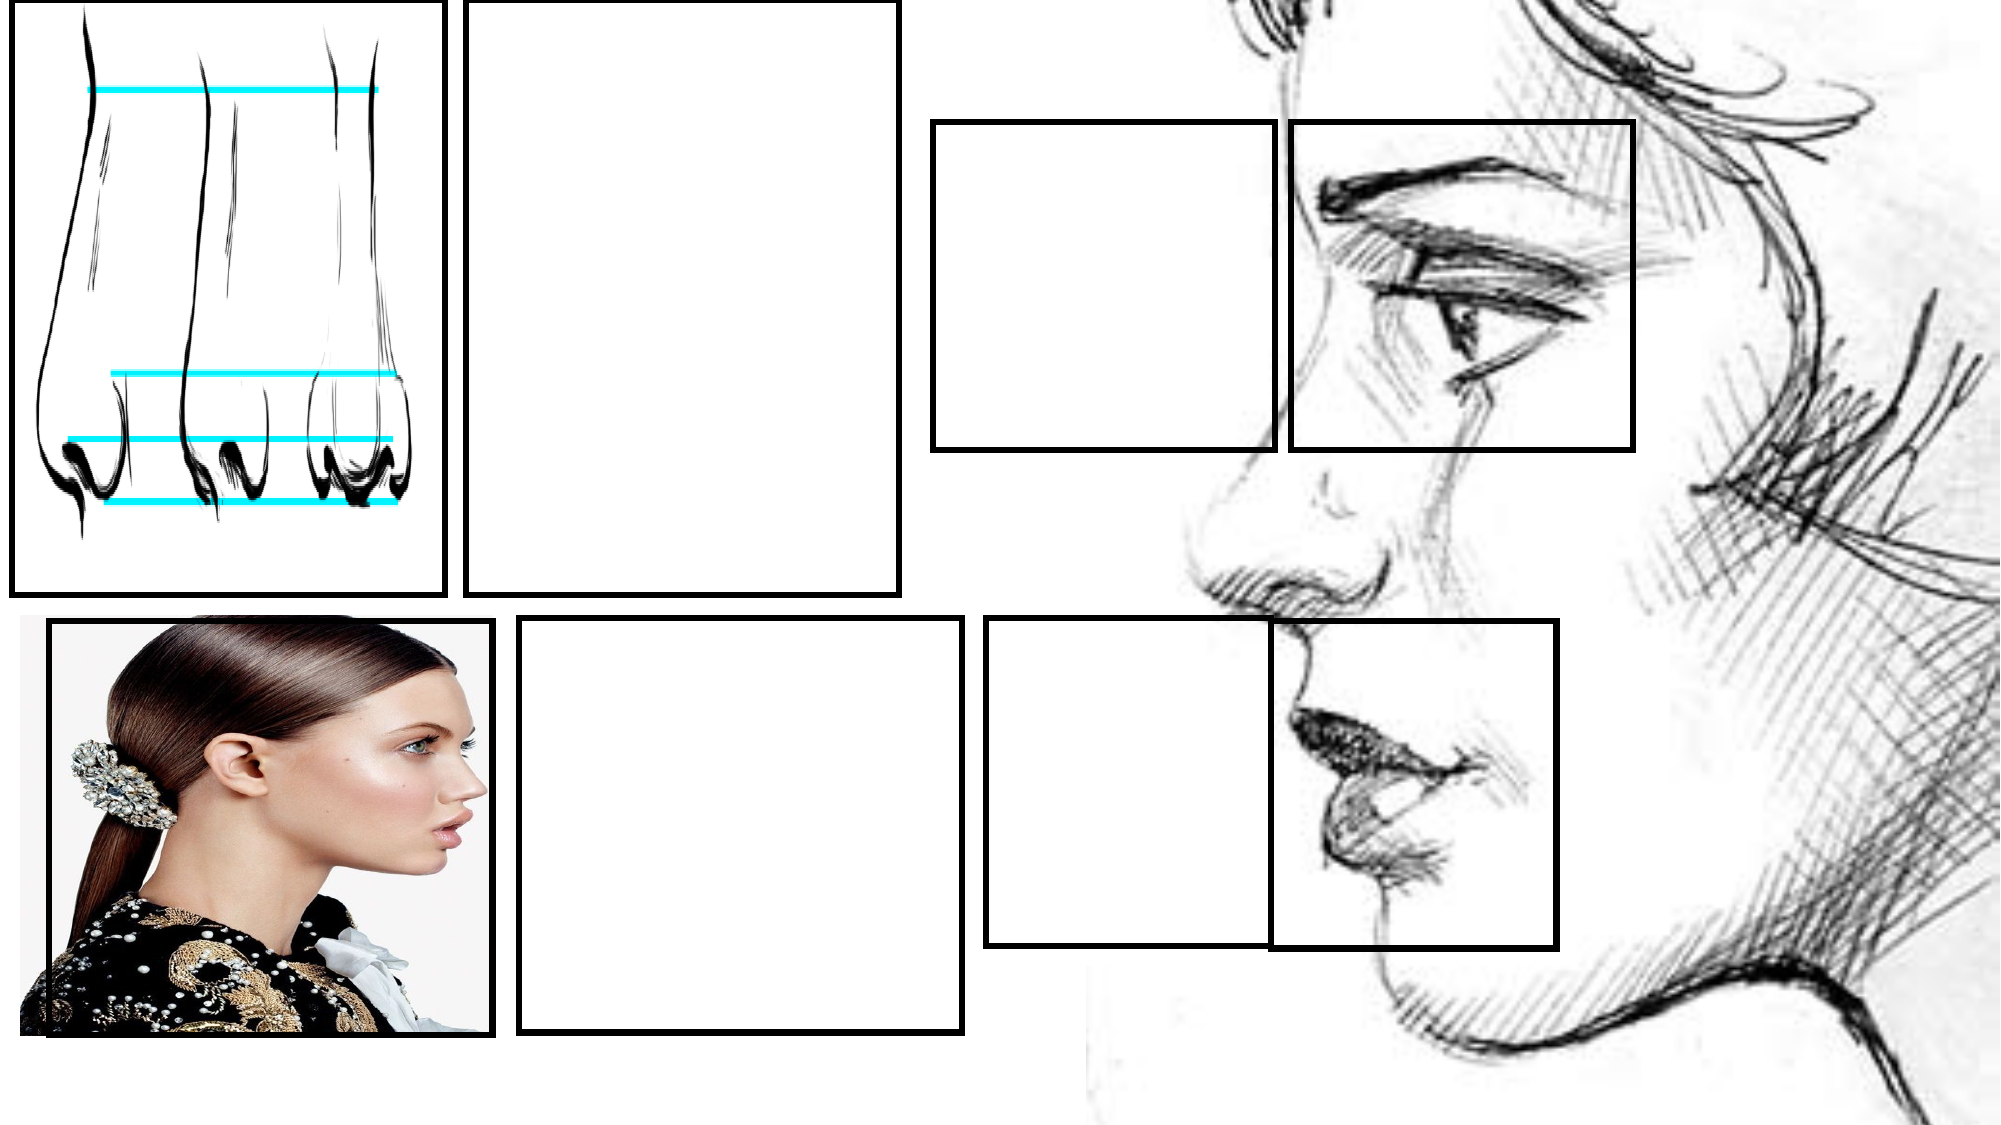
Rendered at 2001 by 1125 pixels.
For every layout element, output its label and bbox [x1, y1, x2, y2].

text_box [518, 617, 963, 1034]
picture [20, 0, 428, 576]
picture [20, 615, 493, 1036]
text_box [985, 617, 1086, 947]
text_box [465, 0, 900, 596]
picture [1086, 0, 2000, 1125]
text_box [11, 0, 446, 596]
text_box [932, 121, 1086, 451]
